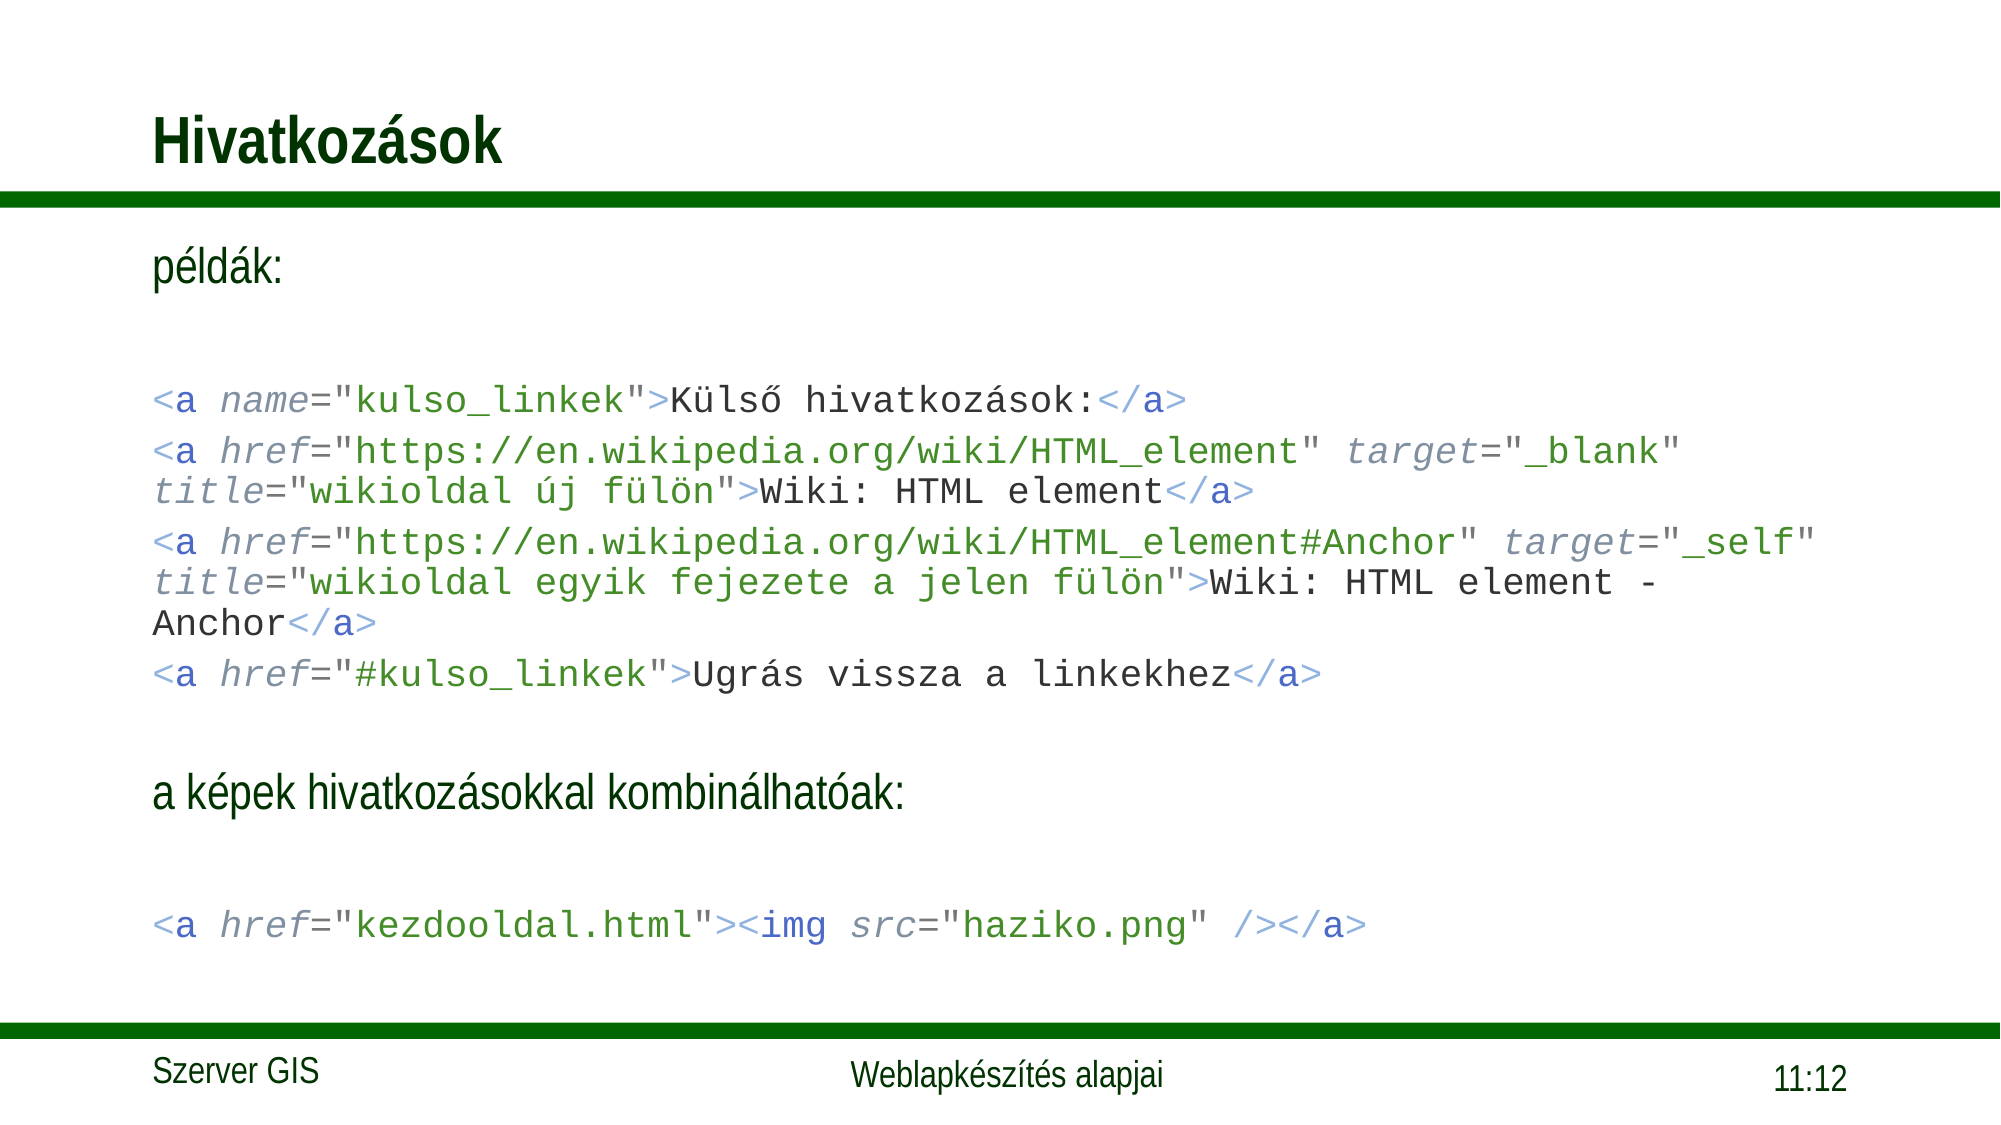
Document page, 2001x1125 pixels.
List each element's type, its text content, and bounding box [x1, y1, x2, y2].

title Hivatkozások [137, 28, 1863, 186]
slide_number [1390, 1046, 1863, 1106]
list példák: <a name="kulso_linkek">Külső hivatkozások:</a> <a href="https://en.wikipedia.org/wiki/HTML_element" target="_blank" title="wikioldal új fülön">Wiki: HTML element</a> <a href="https://en.wikipedia.org/wiki/HTML_element#Anchor" target="_self" title="wikioldal egyik fejezete a jelen fülön">Wiki: HTML element - Anchor</a> <a href="#kulso_linkek">Ugrás vissza a linkekhez</a> a képek hivatkozásokkal kombinálhatóak: <a href="kezdooldal.html"><img src="haziko.png" /></a> [137, 233, 1863, 1014]
